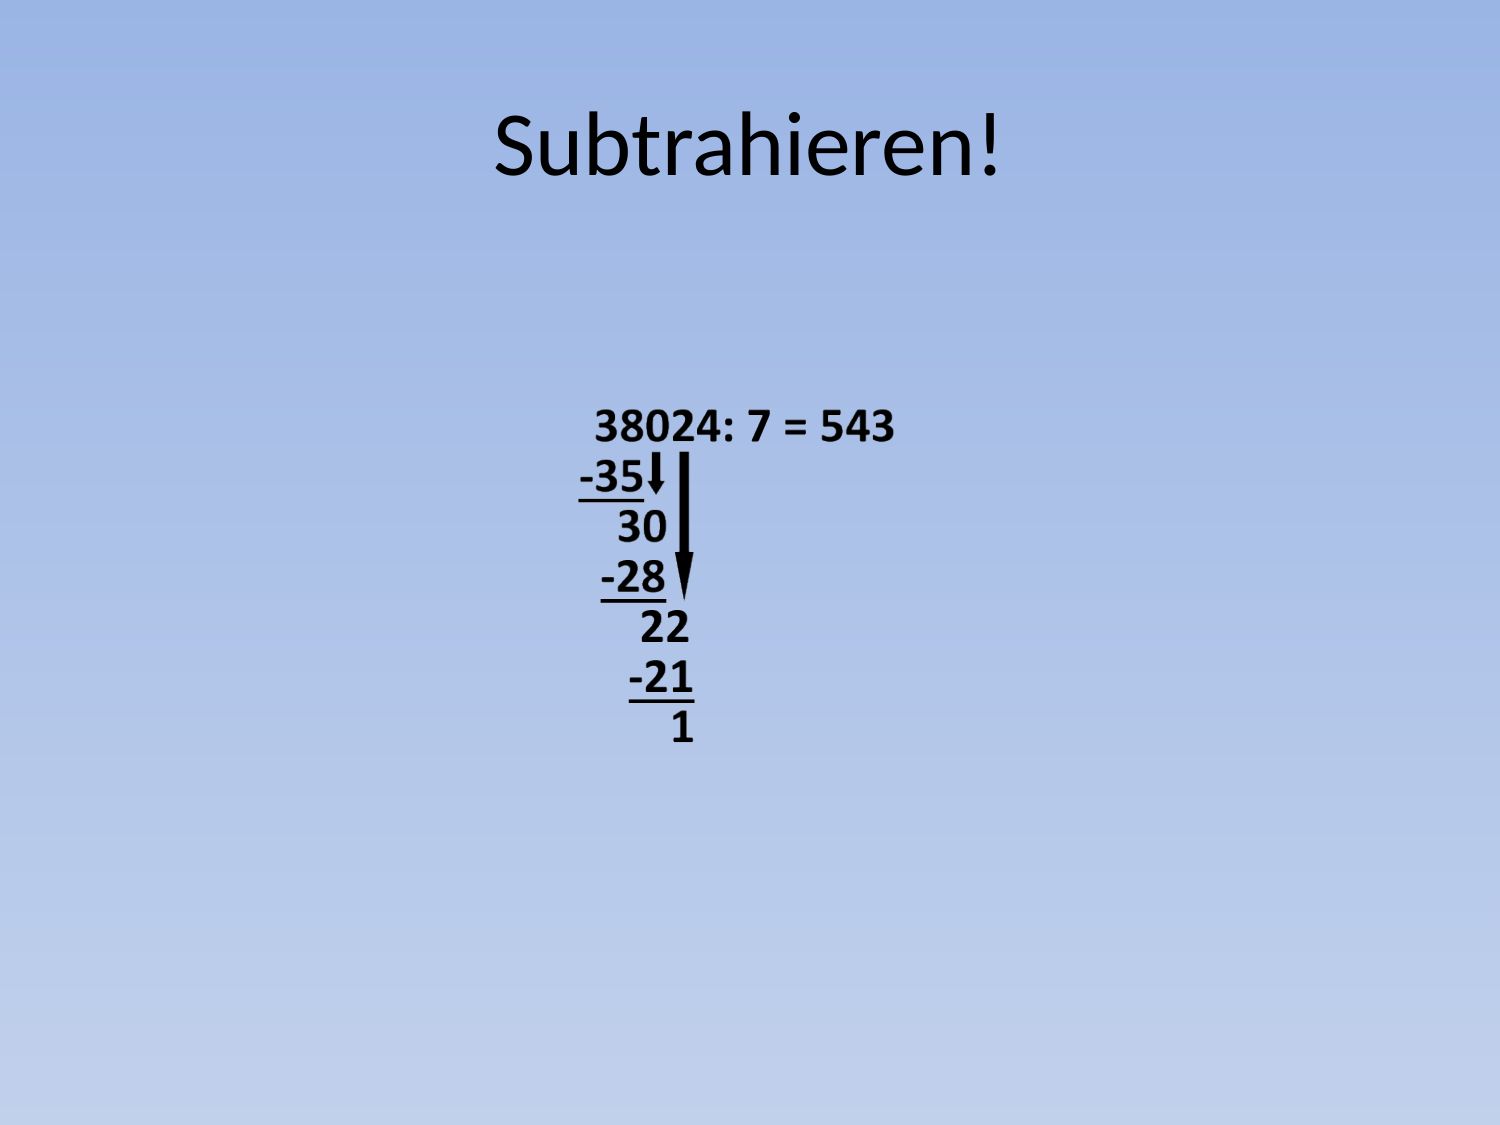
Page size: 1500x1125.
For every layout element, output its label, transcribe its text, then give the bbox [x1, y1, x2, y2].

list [527, 331, 973, 936]
title Subtrahieren! [75, 45, 1425, 233]
